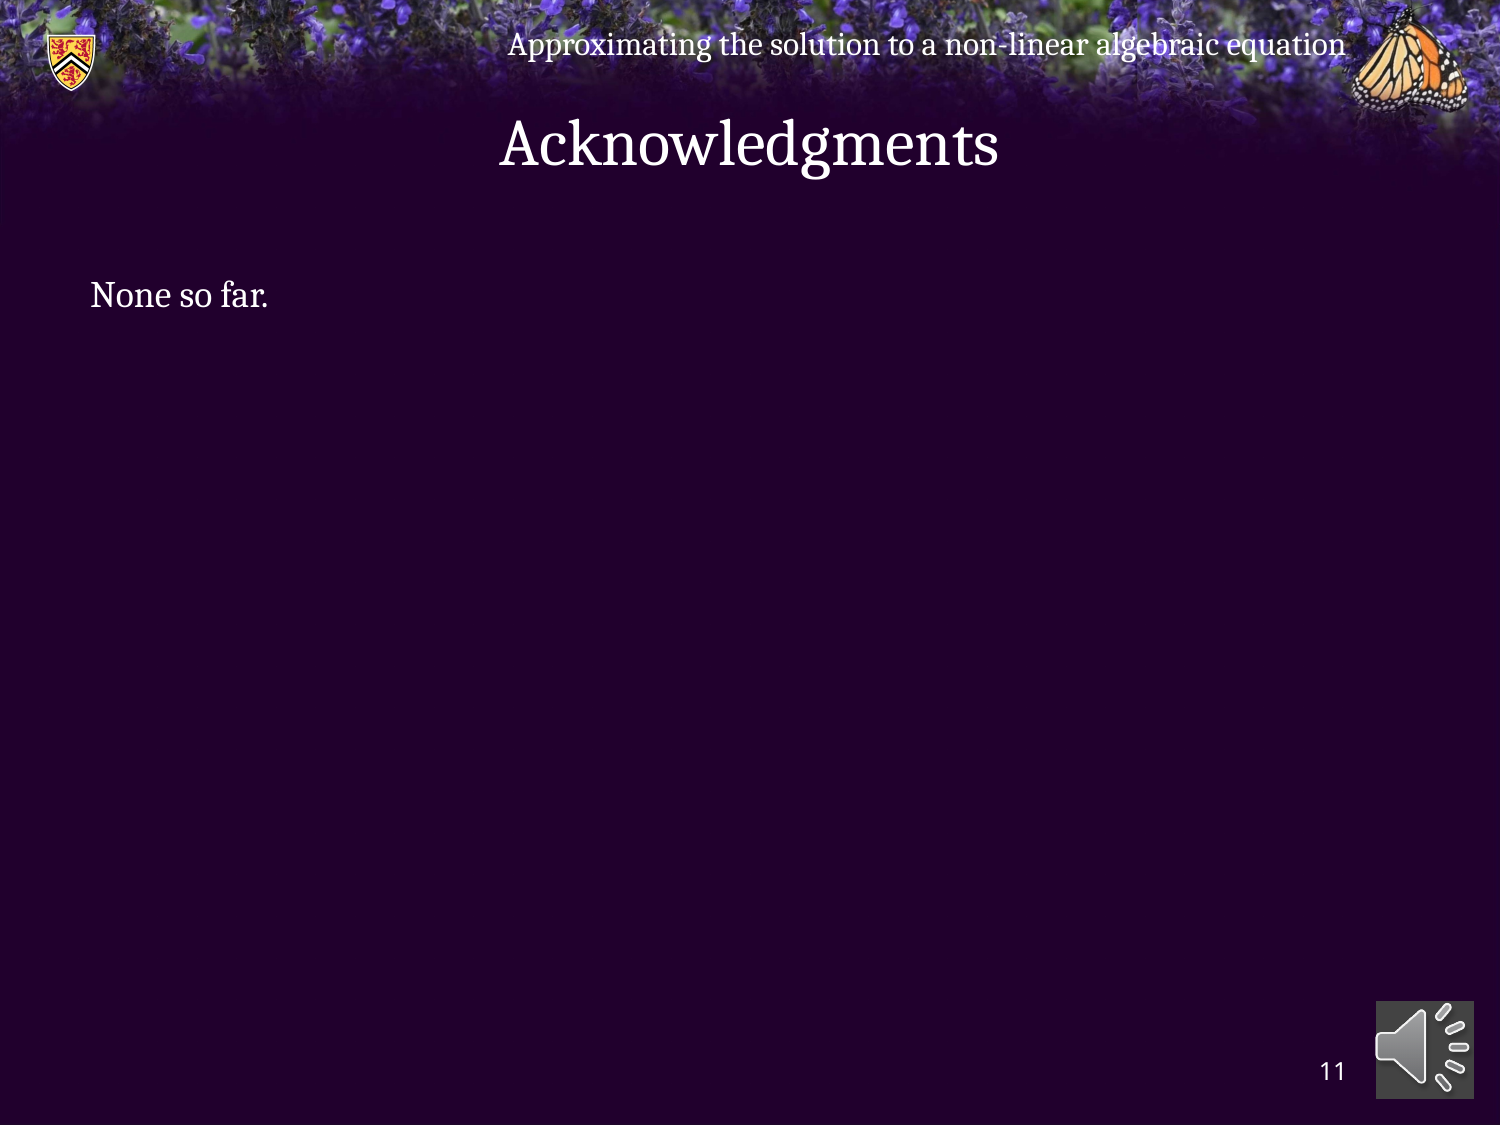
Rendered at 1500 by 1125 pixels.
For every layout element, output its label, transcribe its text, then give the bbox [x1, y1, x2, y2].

footer Approximating the solution to a non-linear algebraic equation [320, 12, 1363, 73]
picture [0, 0, 1500, 1125]
list None so far. [75, 262, 1425, 1005]
title Acknowledgments [75, 45, 1425, 233]
slide_number 11 [1187, 1042, 1363, 1103]
